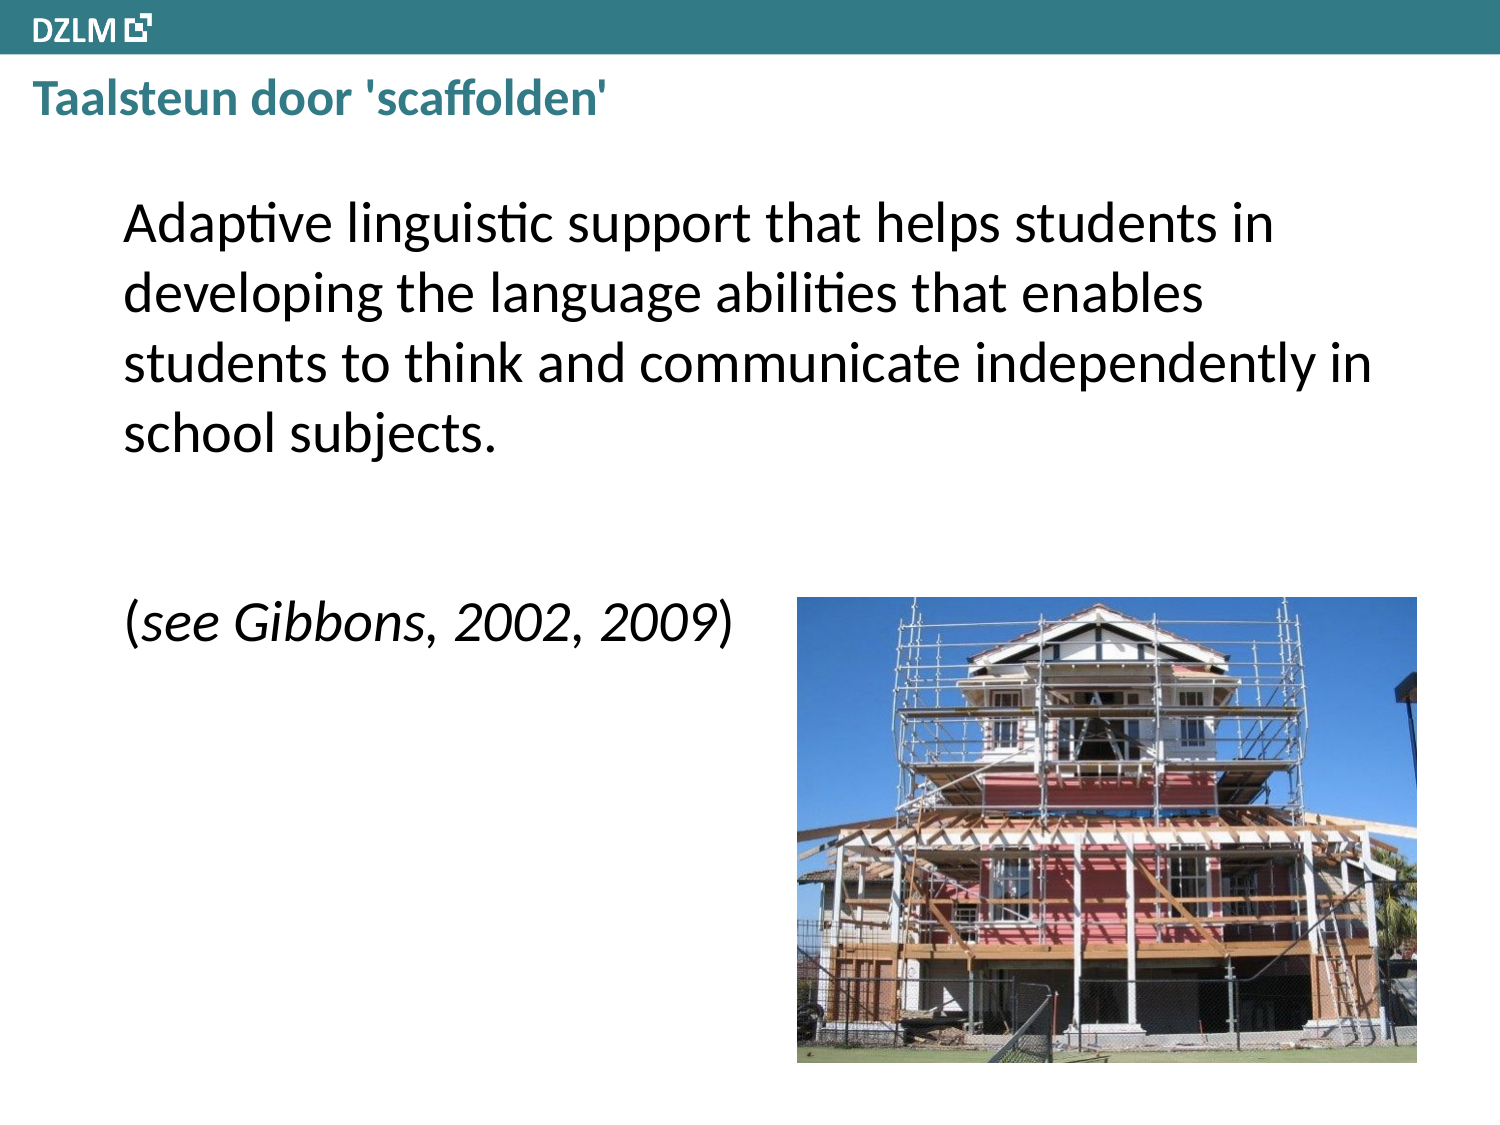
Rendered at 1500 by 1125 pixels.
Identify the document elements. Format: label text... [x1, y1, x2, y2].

title Taalsteun door 'scaffolden' [17, 54, 1489, 136]
list Adaptive linguistic support that helps students in developing the language abilities that enables students to think and communicate independently in school subjects. (see Gibbons, 2002, 2009) [52, 184, 1436, 1071]
picture [796, 597, 1417, 1063]
